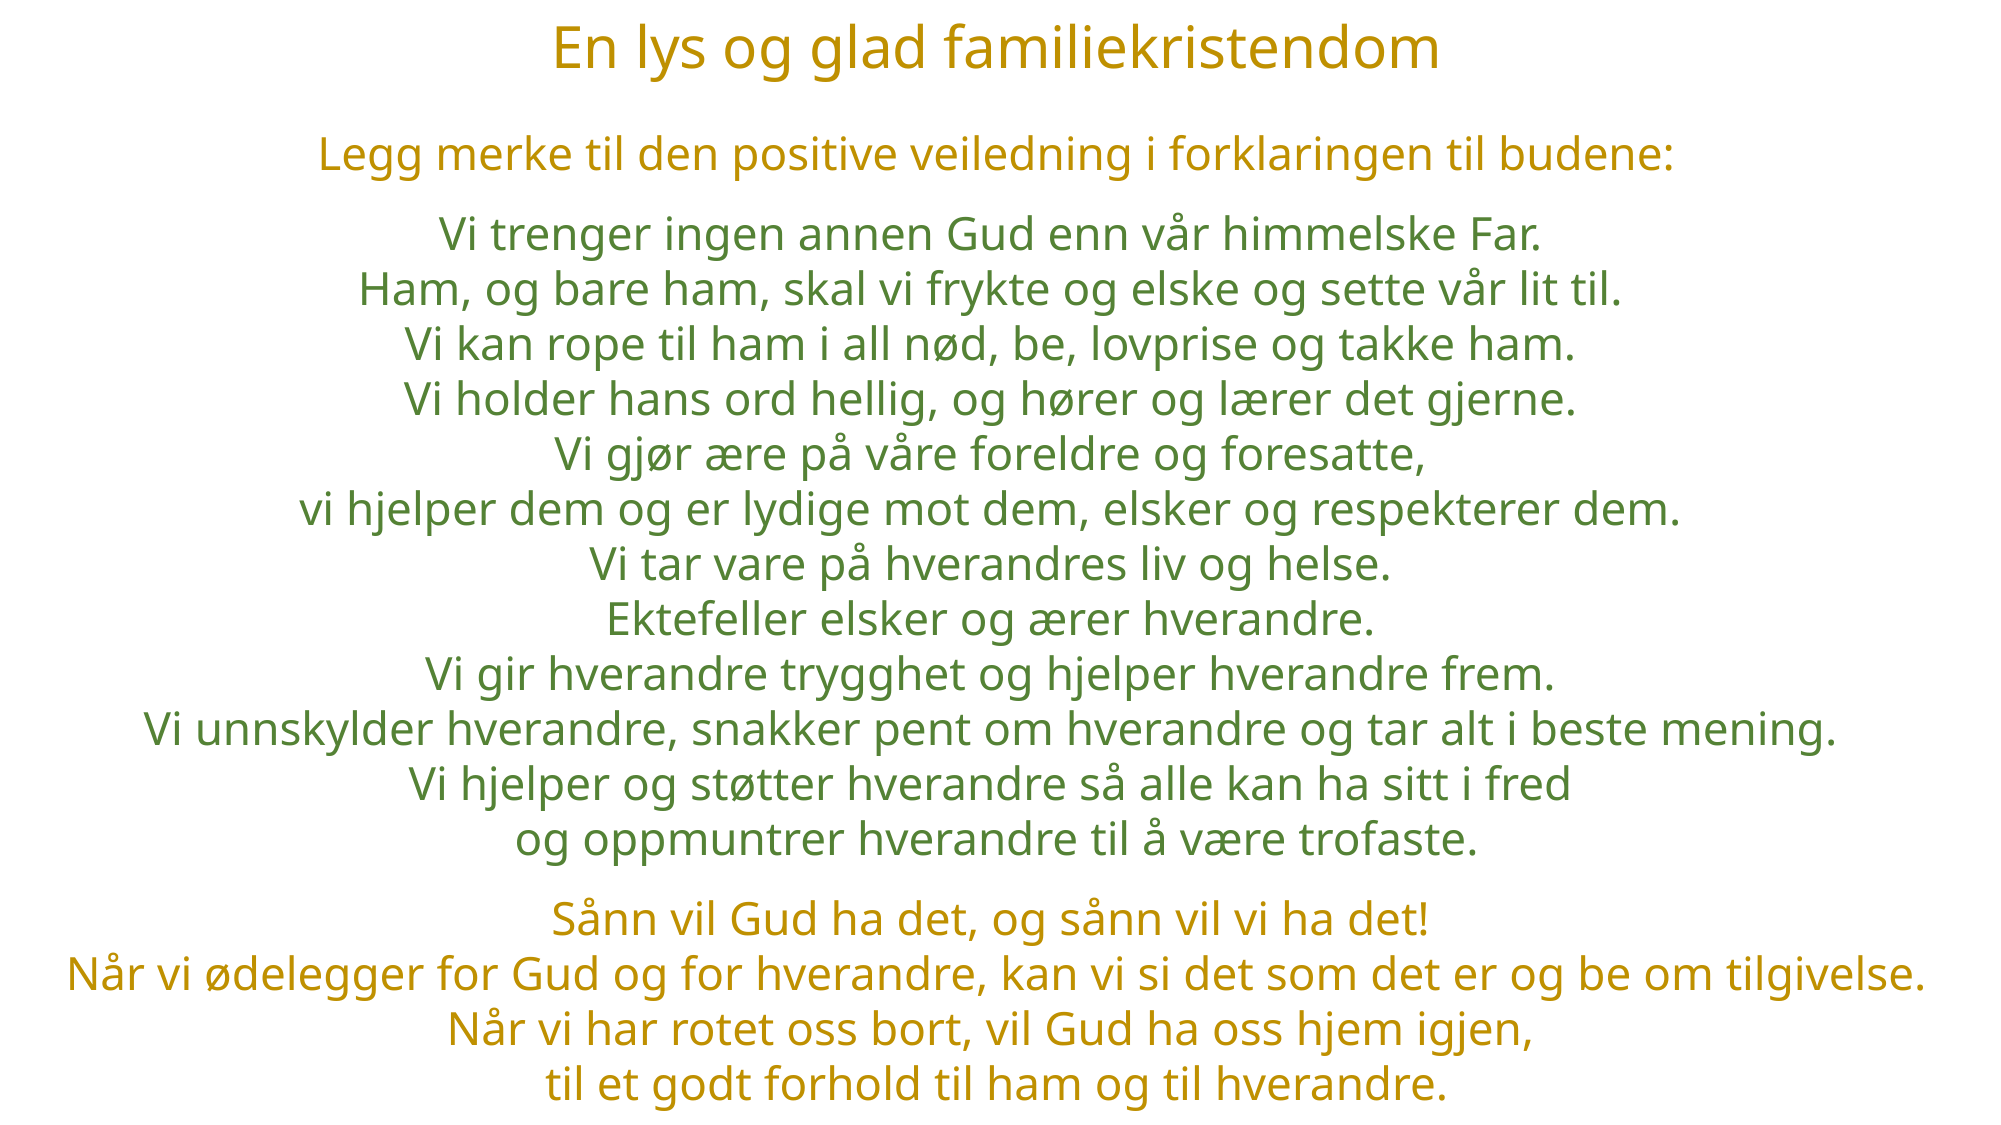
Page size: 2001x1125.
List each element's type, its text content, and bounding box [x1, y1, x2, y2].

text_box En lys og glad familiekristendom Legg merke til den positive veiledning i forklaringen til budene: Vi trenger ingen annen Gud enn vår himmelske Far. Ham, og bare ham, skal vi frykte og elske og sette vår lit til. Vi kan rope til ham i all nød, be, lovprise og takke ham. Vi holder hans ord hellig, og hører og lærer det gjerne. Vi gjør ære på våre foreldre og foresatte, vi hjelper dem og er lydige mot dem, elsker og respekterer dem. Vi tar vare på hverandres liv og helse. Ektefeller elsker og ærer hverandre. Vi gir hverandre trygghet og hjelper hverandre frem. Vi unnskylder hverandre, snakker pent om hverandre og tar alt i beste mening. Vi hjelper og støtter hverandre så alle kan ha sitt i fred og oppmuntrer hverandre til å være trofaste. Sånn vil Gud ha det, og sånn vil vi ha det! Når vi ødelegger for Gud og for hverandre, kan vi si det som det er og be om tilgivelse. Når vi har rotet oss bort, vil Gud ha oss hjem igjen, til et godt forhold til ham og til hverandre. [9, 2, 1984, 1117]
